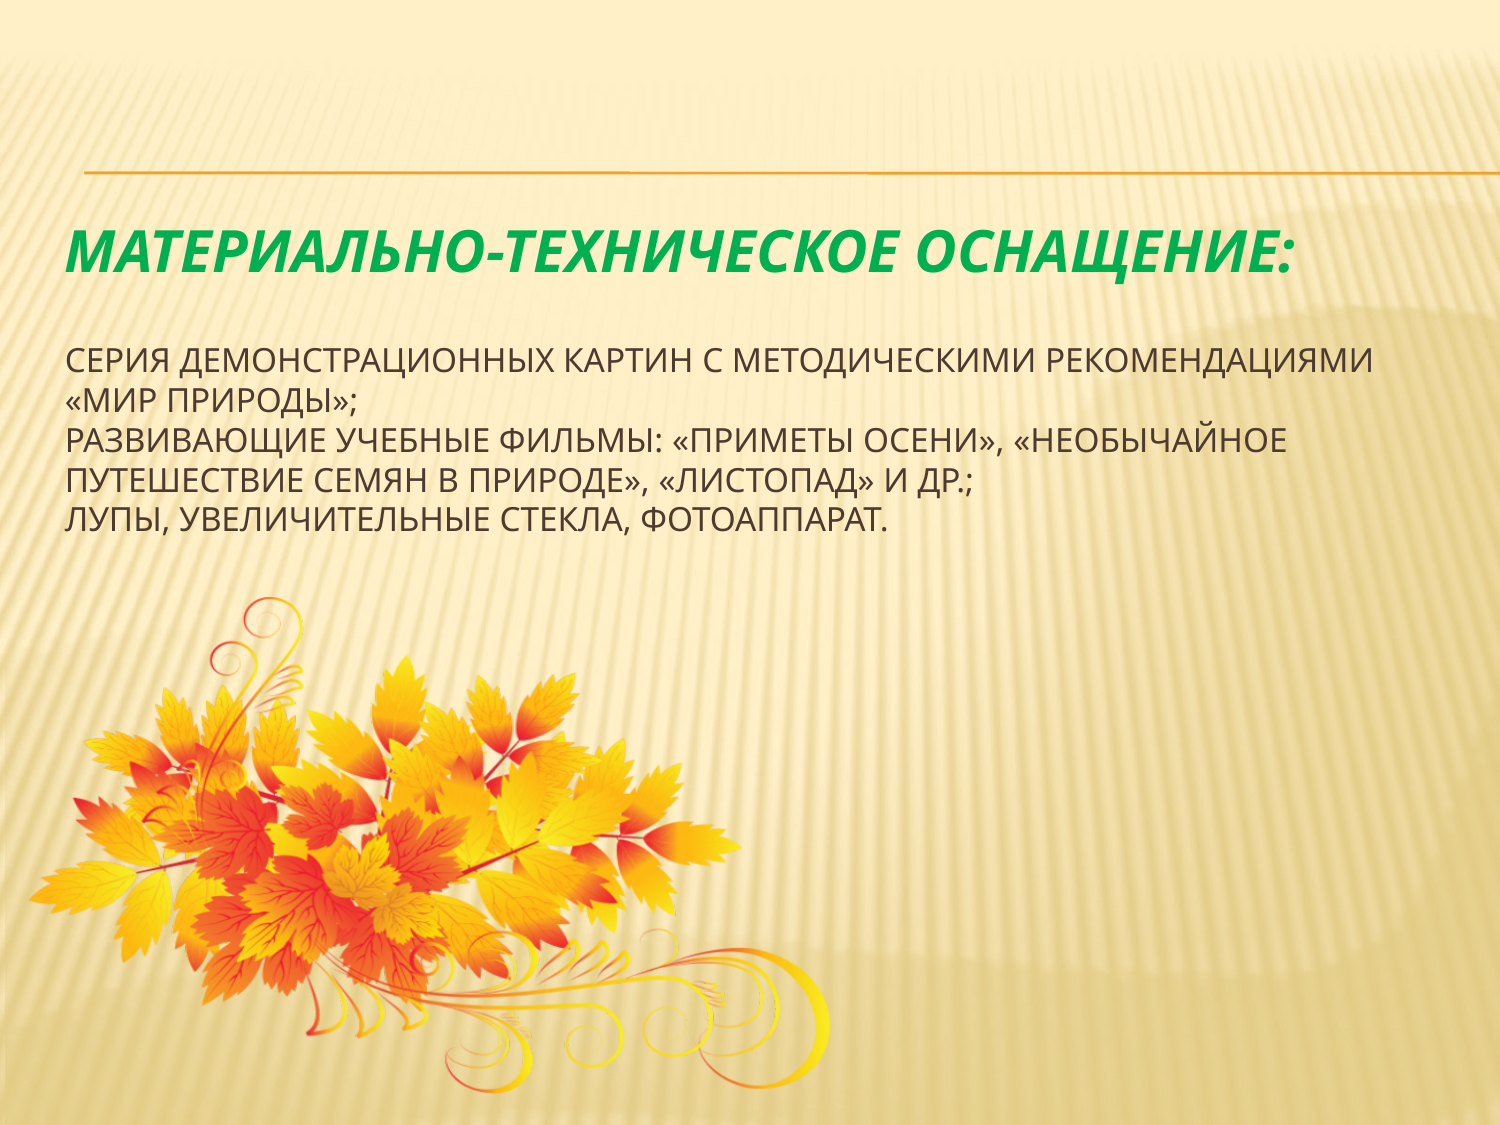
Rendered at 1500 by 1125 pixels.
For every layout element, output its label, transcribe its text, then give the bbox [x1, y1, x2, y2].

title материально-техническое оснащение: Серия демонстрационных картин с методическими рекомендациями «Мир природы»; развивающие учебные фильмы: «Приметы осени», «Необычайное путешествие семян в природе», «Листопад» и др.; лупы, увеличительные стекла, фотоаппарат. [50, 75, 1475, 858]
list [29, 597, 833, 1095]
